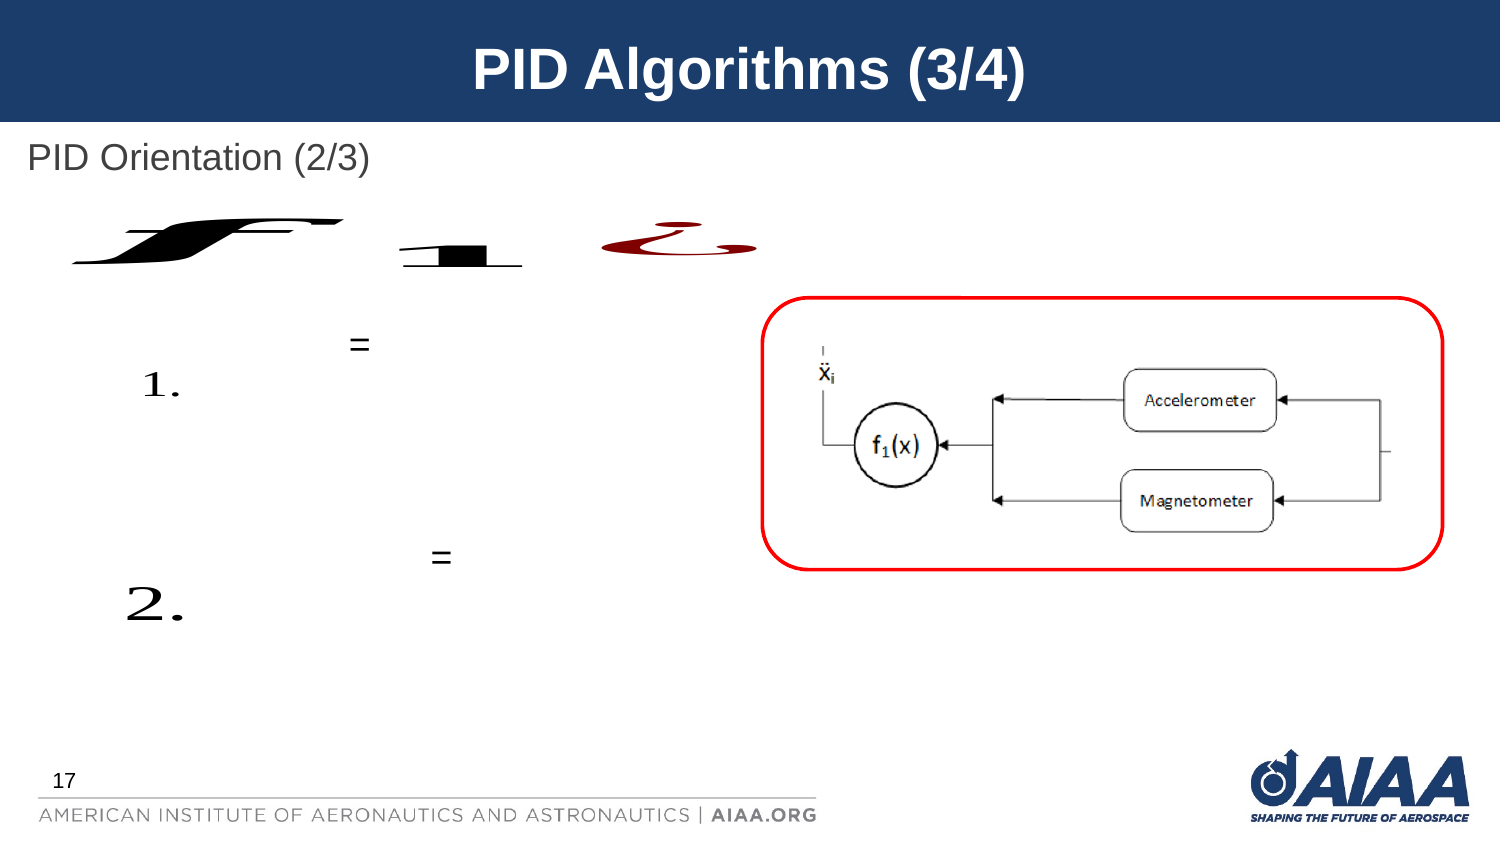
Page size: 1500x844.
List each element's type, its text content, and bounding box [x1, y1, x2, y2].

slide_number 17 [37, 759, 188, 788]
text_box PID Orientation (2/3) [12, 125, 763, 186]
title PID Algorithms (3/4) [37, 23, 1463, 109]
text_box [762, 297, 1443, 570]
picture [0, 122, 1500, 844]
